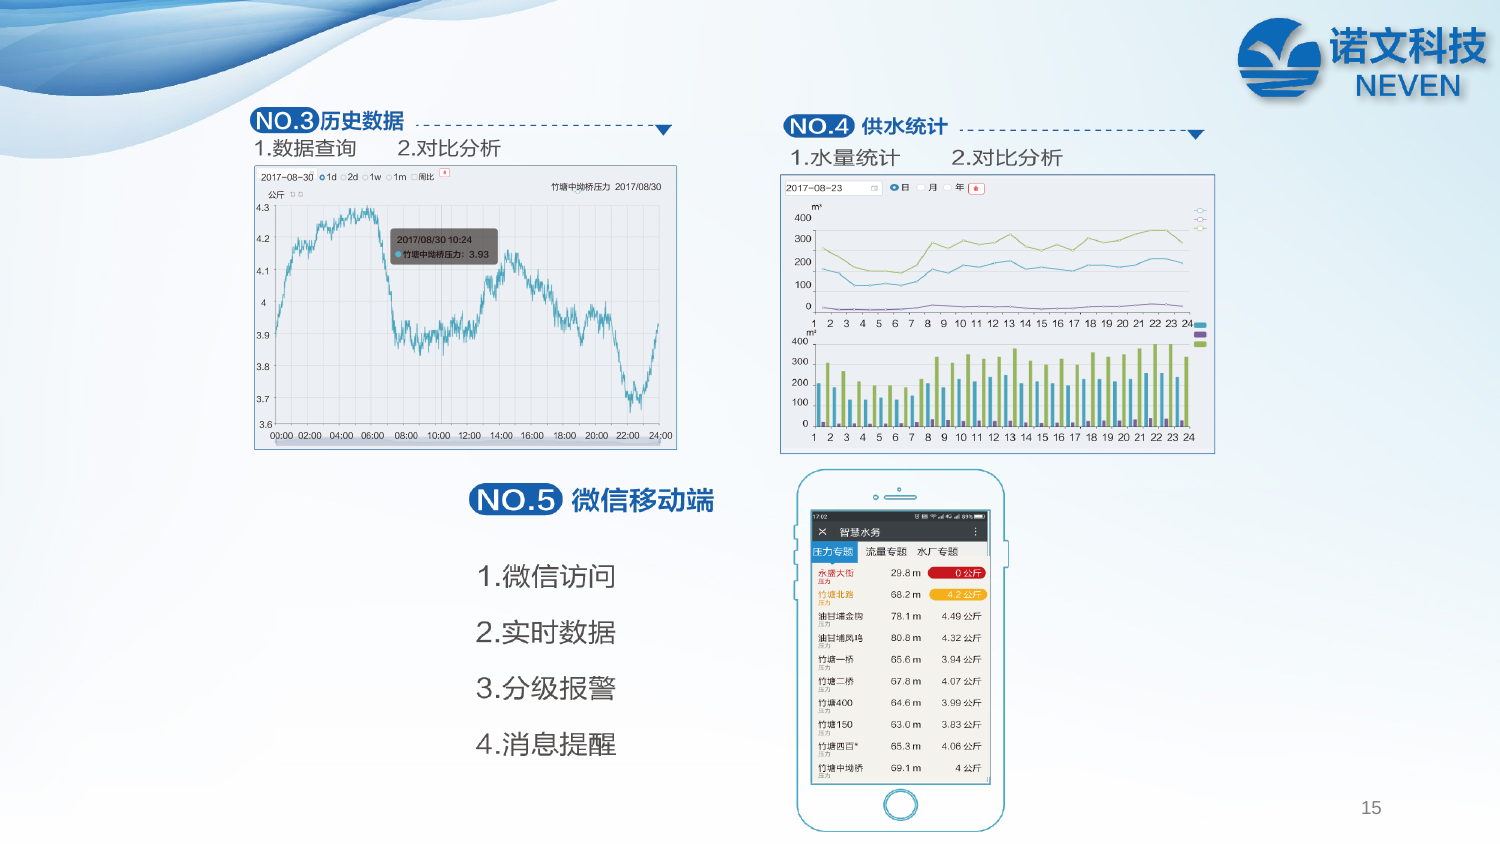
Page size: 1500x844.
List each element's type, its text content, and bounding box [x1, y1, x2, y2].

slide_number 15 [1059, 782, 1397, 827]
picture [0, 0, 1500, 844]
